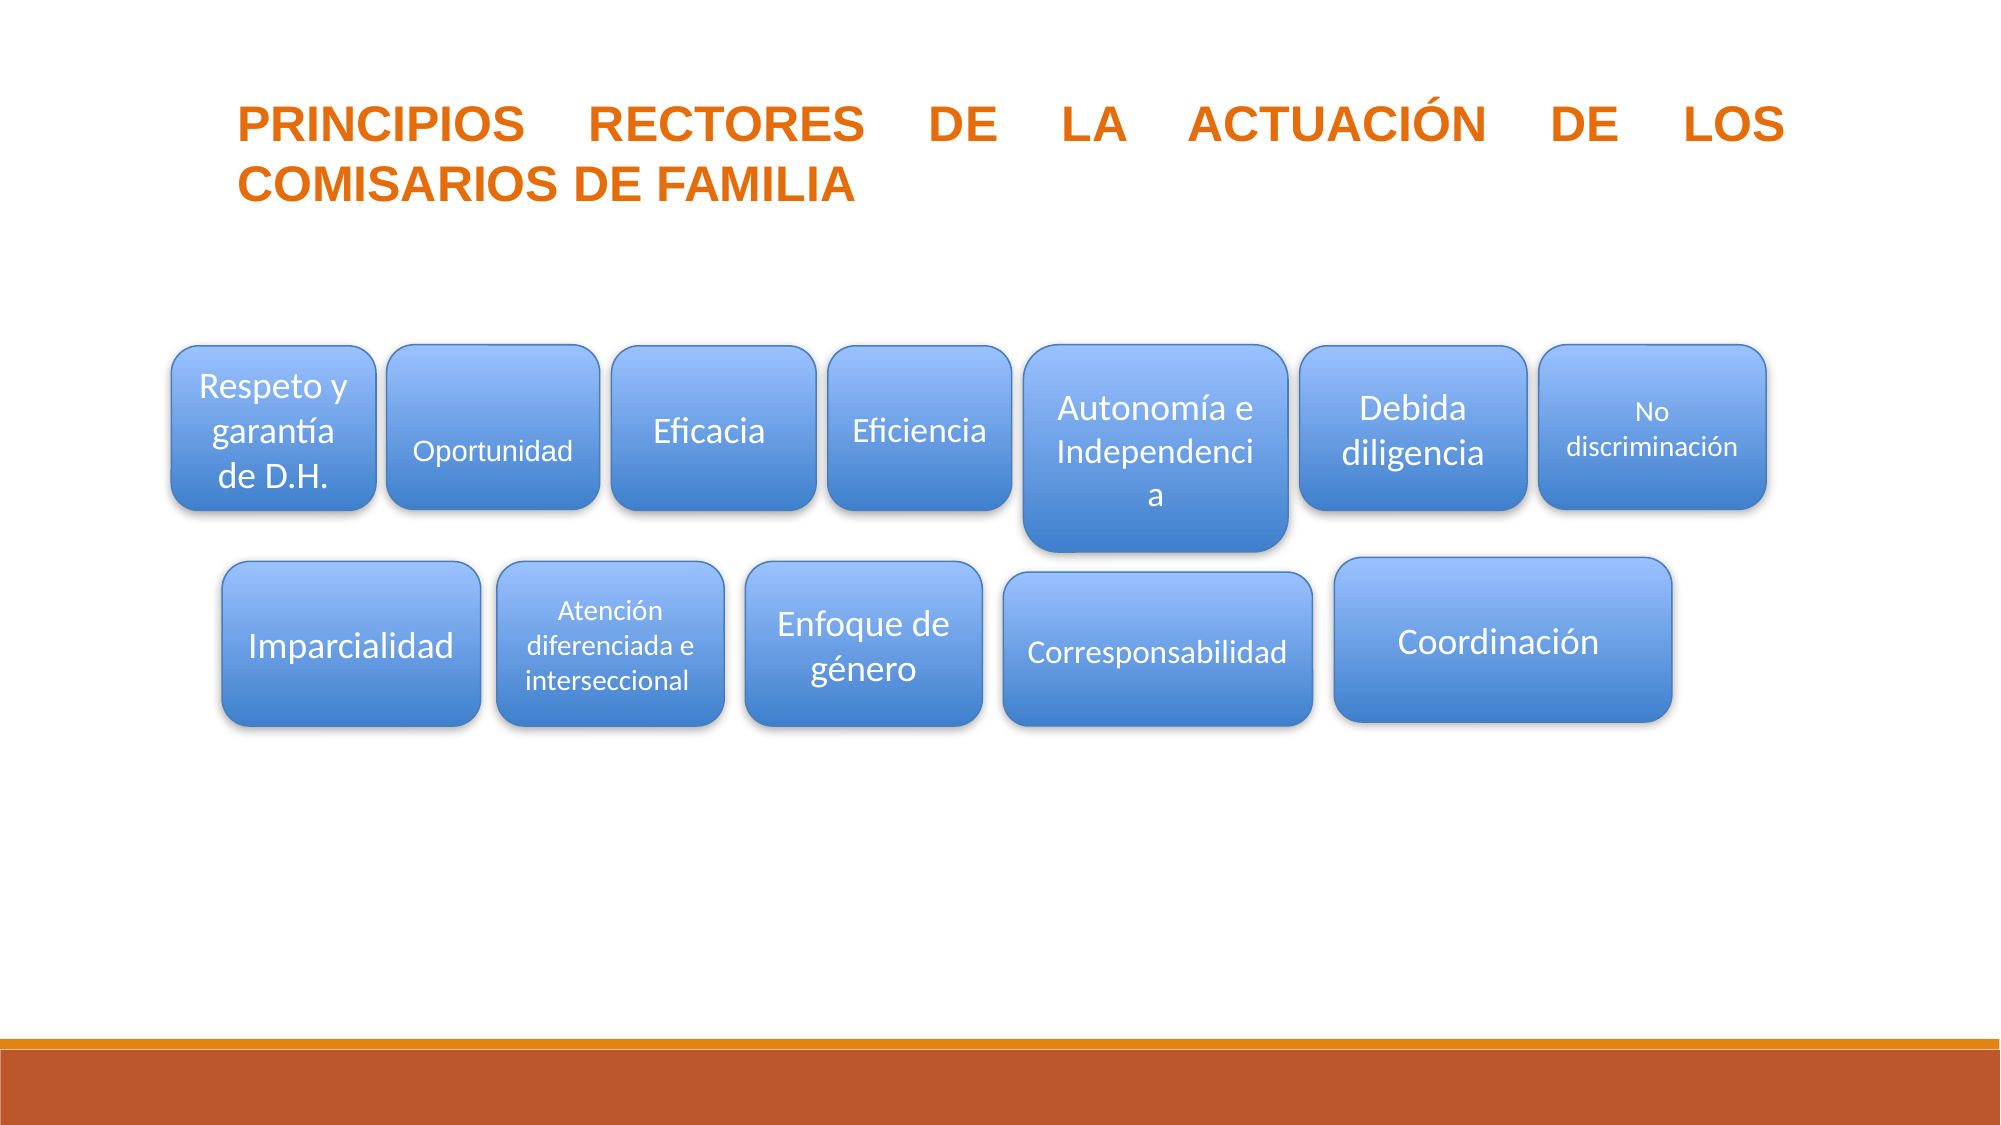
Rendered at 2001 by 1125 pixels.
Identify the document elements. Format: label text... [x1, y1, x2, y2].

text_box Respeto y garantía de D.H. [171, 345, 377, 511]
text_box Autonomía e Independencia [1023, 344, 1289, 552]
text_box PRINCIPIOS RECTORES DE LA ACTUACIÓN DE LOS COMISARIOS DE FAMILIA [222, 83, 1802, 219]
text_box Corresponsabilidad [1003, 572, 1313, 726]
text_box Eficiencia [827, 345, 1012, 511]
text_box Coordinación [1334, 557, 1672, 723]
text_box Debida diligencia [1299, 345, 1528, 511]
text_box Imparcialidad [222, 561, 481, 727]
text_box Atención diferenciada e interseccional [496, 561, 725, 727]
text_box No discriminación [1538, 344, 1767, 510]
text_box Enfoque de género [745, 561, 983, 727]
text_box Eficacia [611, 345, 817, 511]
text_box Oportunidad [386, 344, 600, 510]
